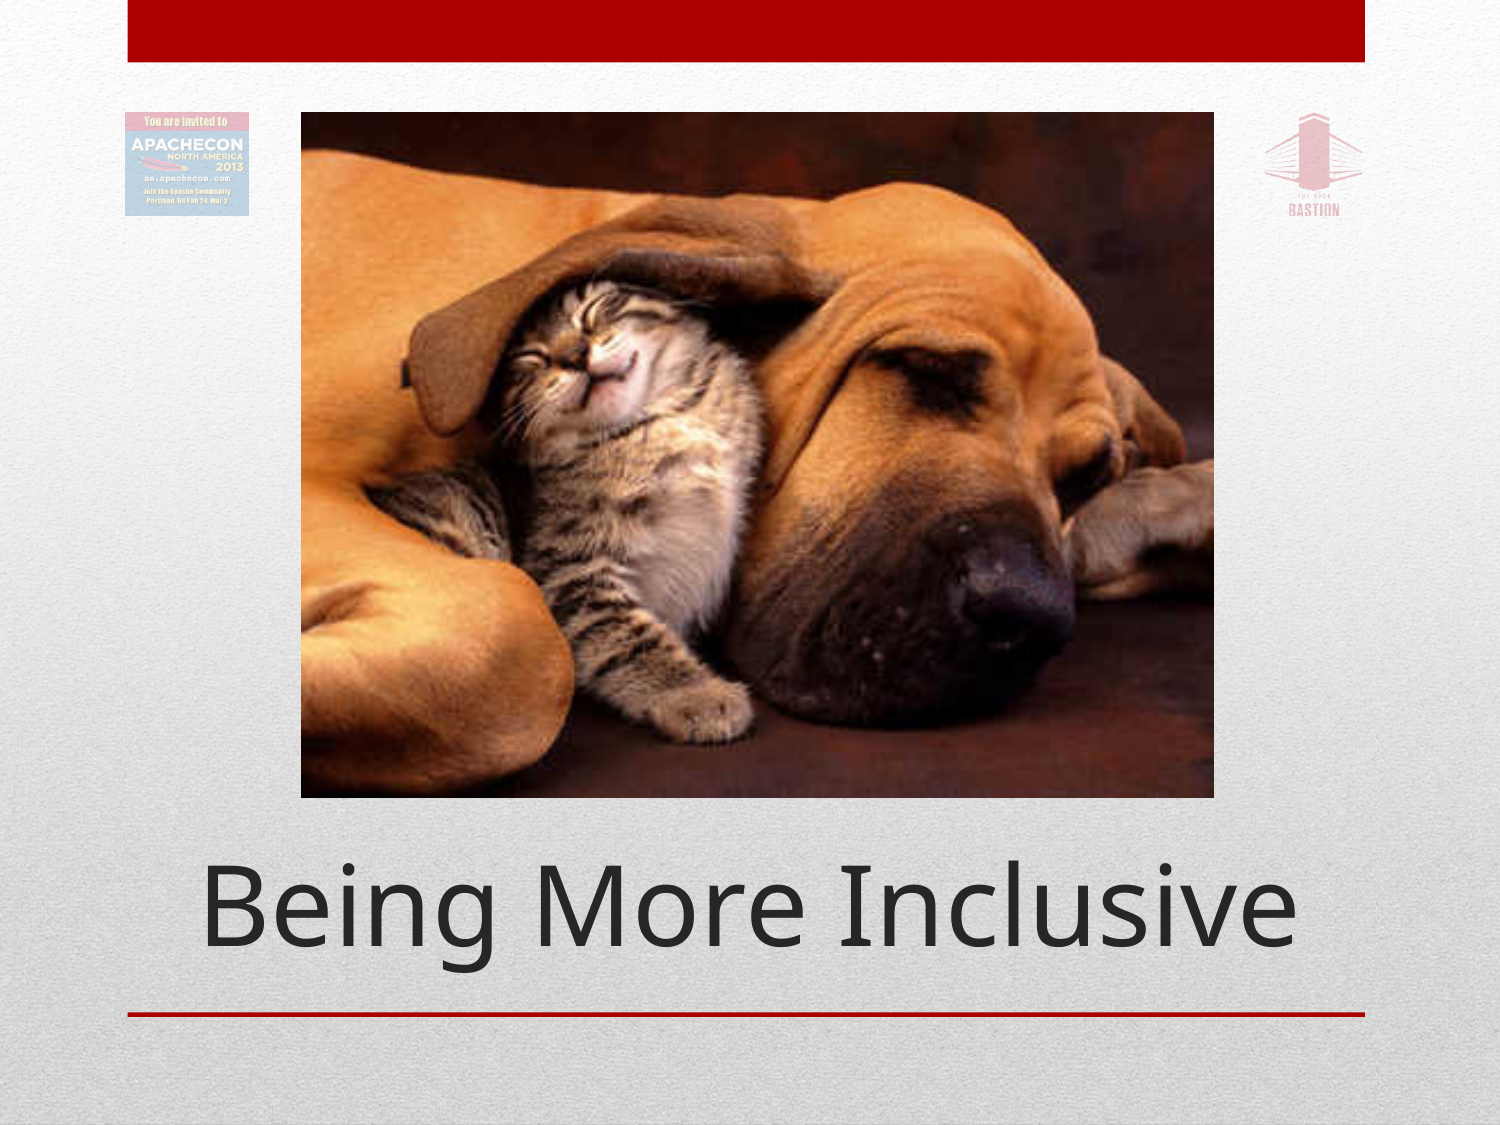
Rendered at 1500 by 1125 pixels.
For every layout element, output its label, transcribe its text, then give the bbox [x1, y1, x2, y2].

picture [300, 112, 1215, 799]
title Being More Inclusive [146, 694, 1354, 977]
